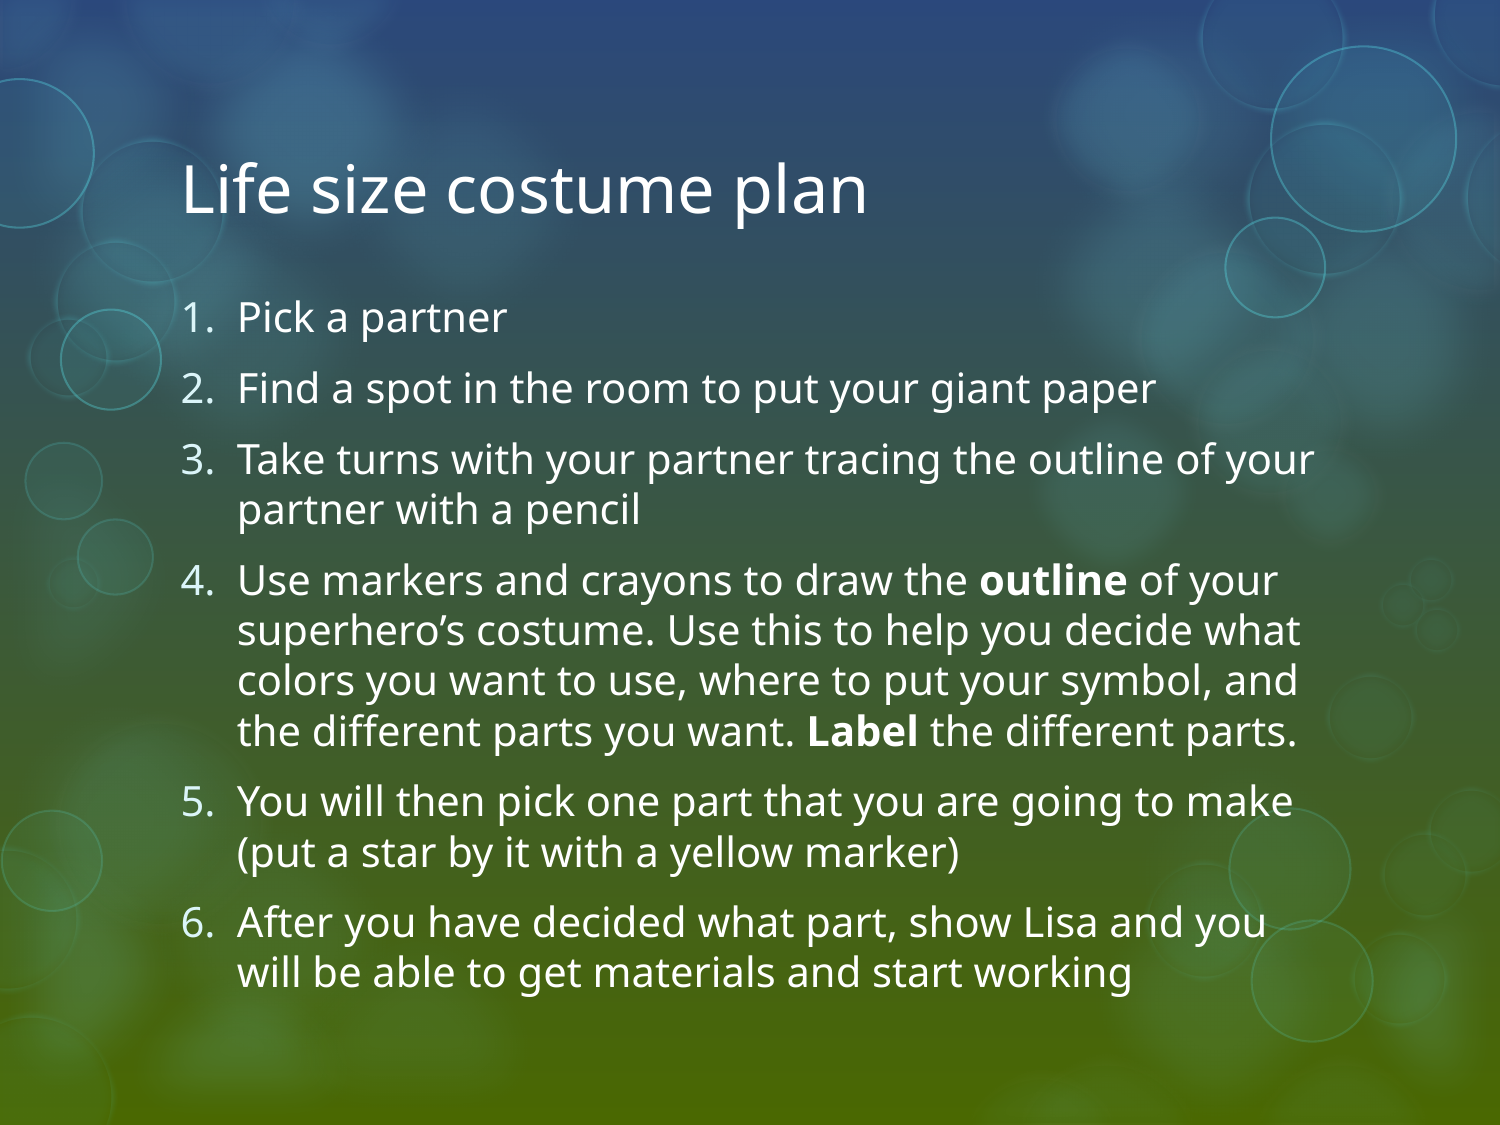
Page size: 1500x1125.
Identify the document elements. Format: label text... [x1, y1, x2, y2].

list Pick a partner Find a spot in the room to put your giant paper Take turns with your partner tracing the outline of your partner with a pencil Use markers and crayons to draw the outline of your superhero’s costume. Use this to help you decide what colors you want to use, where to put your symbol, and the different parts you want. Label the different parts. You will then pick one part that you are going to make (put a star by it with a yellow marker) After you have decided what part, show Lisa and you will be able to get materials and start working [165, 262, 1335, 1025]
title Life size costume plan [165, 110, 1335, 262]
